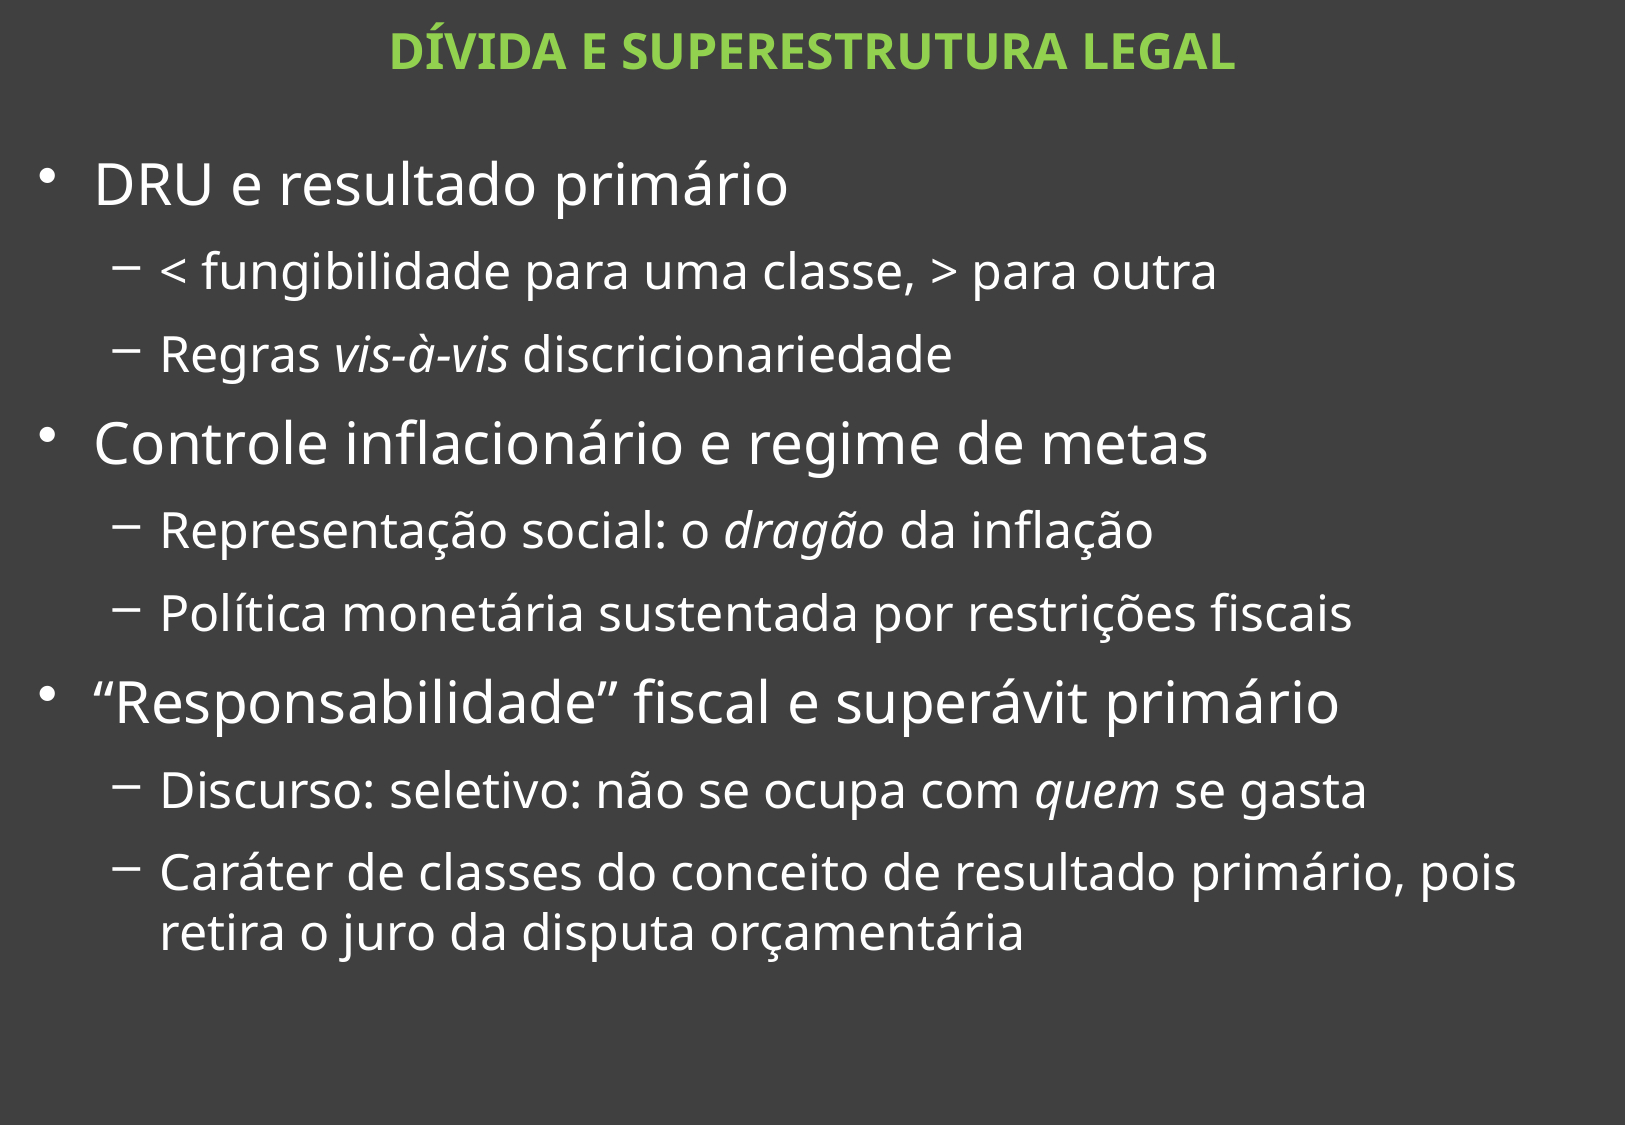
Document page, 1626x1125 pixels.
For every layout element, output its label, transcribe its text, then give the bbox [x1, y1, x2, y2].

text_box DÍVIDA E SUPERESTRUTURA LEGAL [0, 12, 1625, 88]
list DRU e resultado primário < fungibilidade para uma classe, > para outra Regras vis-à-vis discricionariedade Controle inflacionário e regime de metas Representação social: o dragão da inflação Política monetária sustentada por restrições fiscais “Responsabilidade” fiscal e superávit primário Discurso: seletivo: não se ocupa com quem se gasta Caráter de classes do conceito de resultado primário, pois retira o juro da disputa orçamentária [22, 139, 1608, 613]
